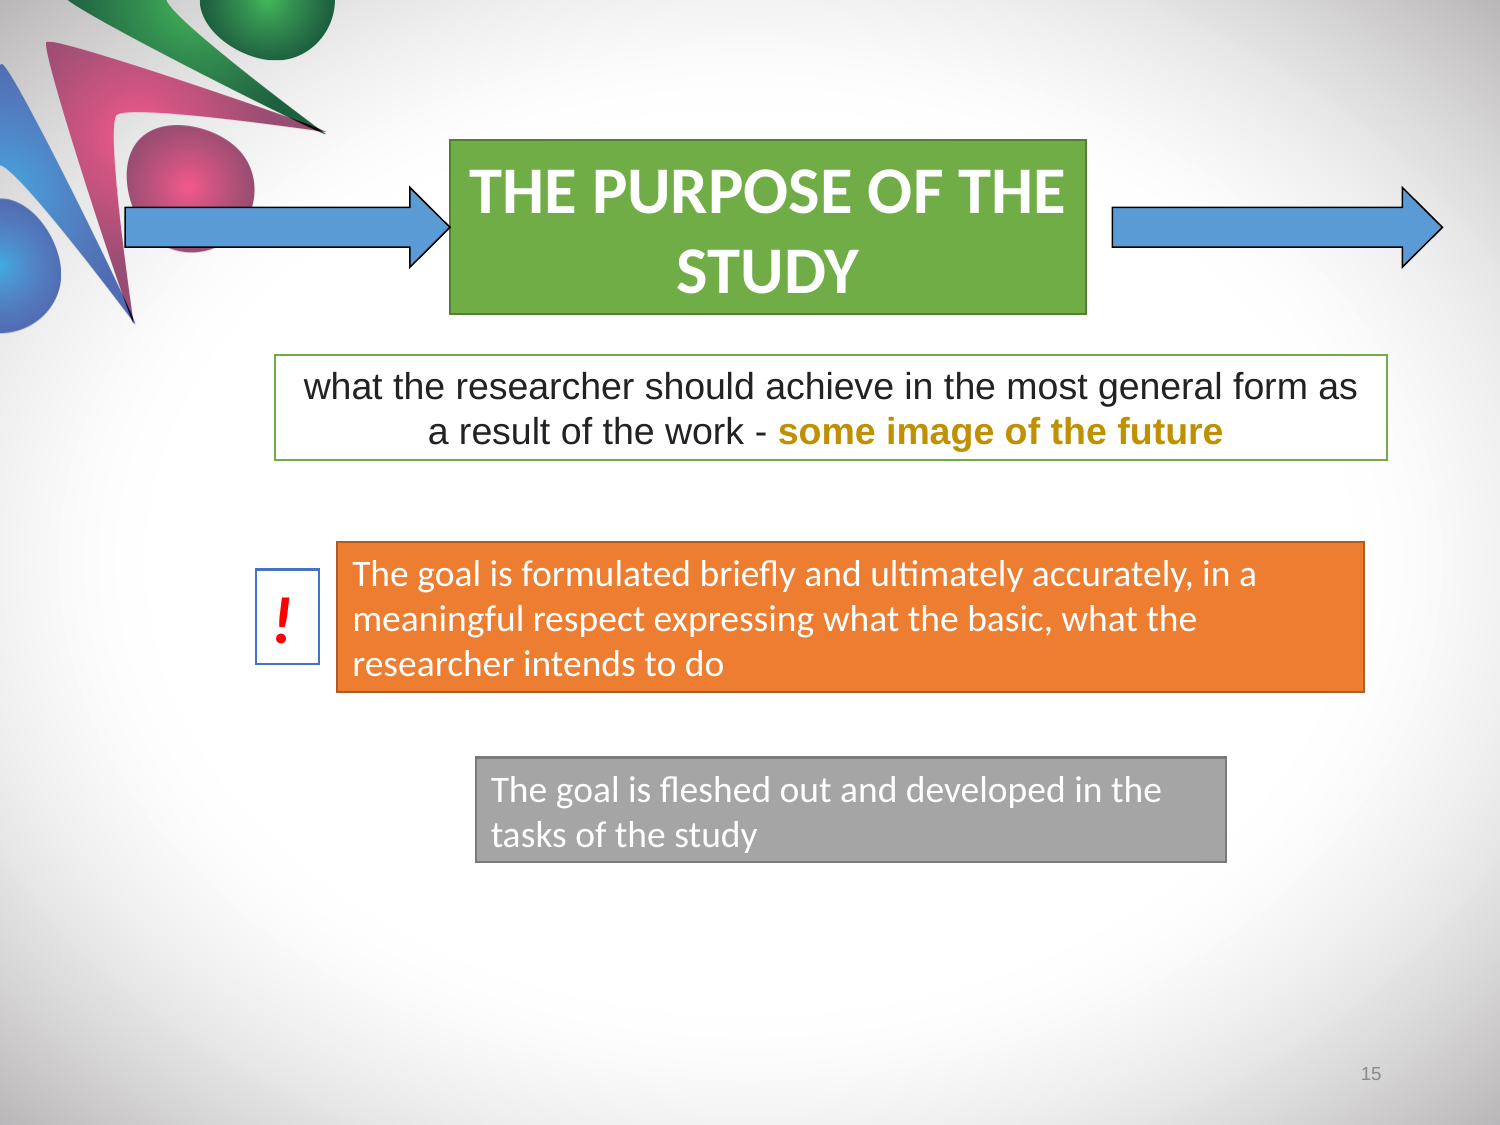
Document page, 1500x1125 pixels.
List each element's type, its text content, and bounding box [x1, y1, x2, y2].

text_box [125, 187, 451, 268]
text_box [1112, 187, 1443, 268]
picture [0, 0, 1500, 1125]
text_box THE PURPOSE OF THE STUDY [449, 139, 1087, 315]
slide_number 15 [1059, 1042, 1397, 1103]
text_box ! [255, 568, 320, 665]
text_box The goal is formulated briefly and ultimately accurately, in a meaningful respect expressing what the basic, what the researcher intends to do [336, 541, 1365, 693]
text_box what the researcher should achieve in the most general form as a result of the work - some image of the future [274, 354, 1388, 461]
text_box The goal is fleshed out and developed in the tasks of the study [475, 756, 1227, 863]
